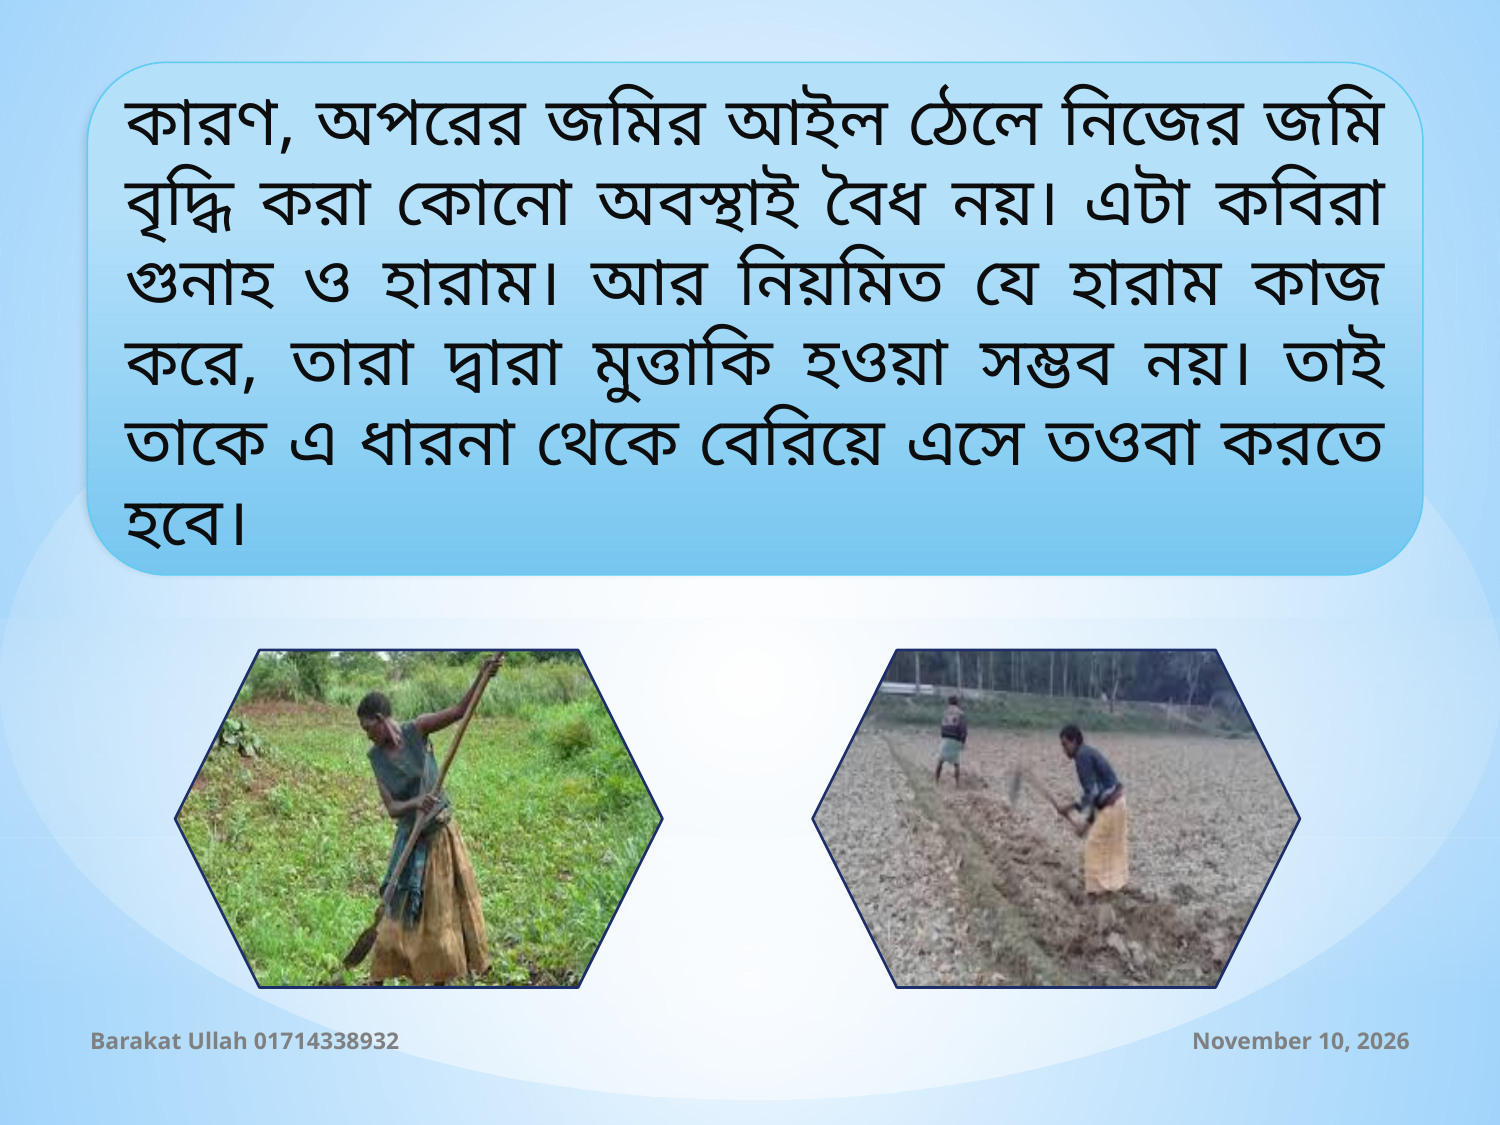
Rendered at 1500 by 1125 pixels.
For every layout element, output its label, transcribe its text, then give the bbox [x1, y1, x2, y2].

footer Barakat Ullah 01714338932 [75, 1012, 625, 1073]
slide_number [1012, 1012, 1425, 1073]
text_box [811, 648, 1302, 989]
text_box [173, 648, 664, 989]
text_box কারণ, অপরের জমির আইল ঠেলে নিজের জমি বৃদ্ধি করা কোনো অবস্থাই বৈধ নয়। এটা কবিরা গুনাহ ও হারাম। আর নিয়মিত যে হারাম কাজ করে, তারা দ্বারা মুত্তাকি হওয়া সম্ভব নয়। তাই তাকে এ ধারনা থেকে বেরিয়ে এসে তওবা করতে হবে। [86, 61, 1424, 576]
